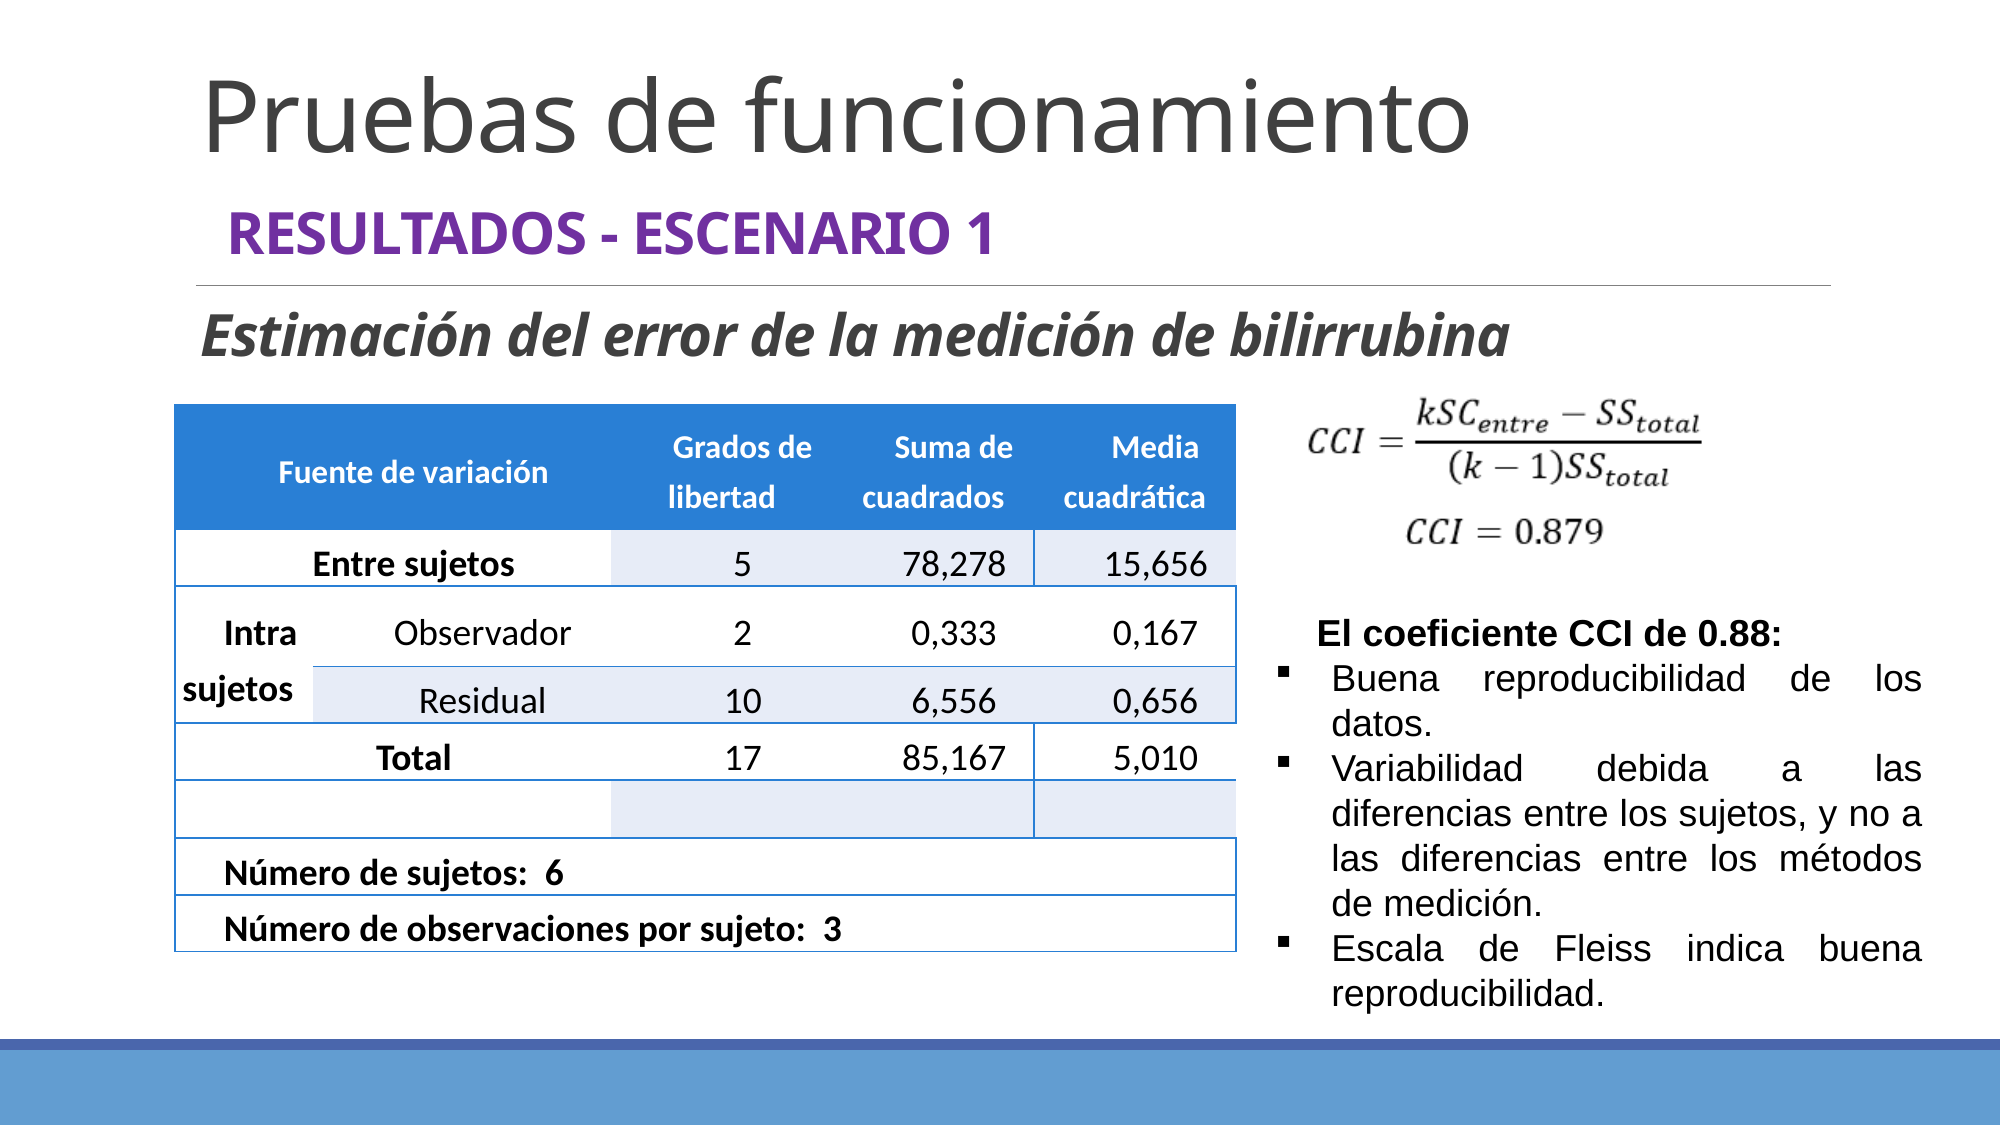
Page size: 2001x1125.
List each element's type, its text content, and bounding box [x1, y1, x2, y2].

table_header Suma de cuadrados [833, 406, 1033, 528]
table_cell 85,167 [833, 724, 1033, 779]
table_header Grados de libertad [611, 406, 833, 528]
table_cell 0,656 [1034, 667, 1235, 722]
table_header Fuente de variación [176, 406, 611, 528]
table_cell 78,278 [833, 530, 1033, 585]
table_cell Número de observaciones por sujeto: 3 [176, 896, 1235, 951]
table_cell Entre sujetos [176, 530, 611, 585]
table_cell Intra sujetos [176, 587, 313, 722]
table_cell 10 [611, 667, 833, 722]
table_header Media cuadrática [1035, 406, 1236, 528]
table_cell 17 [611, 724, 833, 779]
table_cell 5 [611, 530, 833, 585]
table_cell [1035, 781, 1236, 837]
table_cell [611, 781, 833, 837]
table_cell Número de sujetos: 6 [176, 839, 1235, 894]
table_cell Total [176, 724, 611, 779]
table_cell 0,333 [833, 587, 1034, 666]
table_cell 5,010 [1035, 724, 1236, 779]
picture [1294, 357, 1716, 567]
text_box Pruebas de funcionamiento RESULTADOS - ESCENARIO 1 [185, 44, 1836, 283]
table_cell 15,656 [1035, 530, 1236, 585]
table_cell [176, 781, 611, 837]
table_cell 6,556 [833, 667, 1034, 722]
table_cell Observador [313, 587, 611, 666]
title Estimación del error de la medición de bilirrubina [185, 283, 1836, 376]
text_box El coeficiente CCI de 0.88: Buena reproducibilidad de los datos. Variabilidad debida a las diferencias entre los sujetos, y no a las diferencias entre los métodos de medición. Escala de Fleiss indica buena reproducibilidad. [1260, 601, 1938, 1022]
table_cell 2 [611, 587, 833, 666]
table_cell Residual [313, 667, 611, 722]
table_cell 0,167 [1034, 587, 1235, 666]
table_cell [833, 781, 1033, 837]
